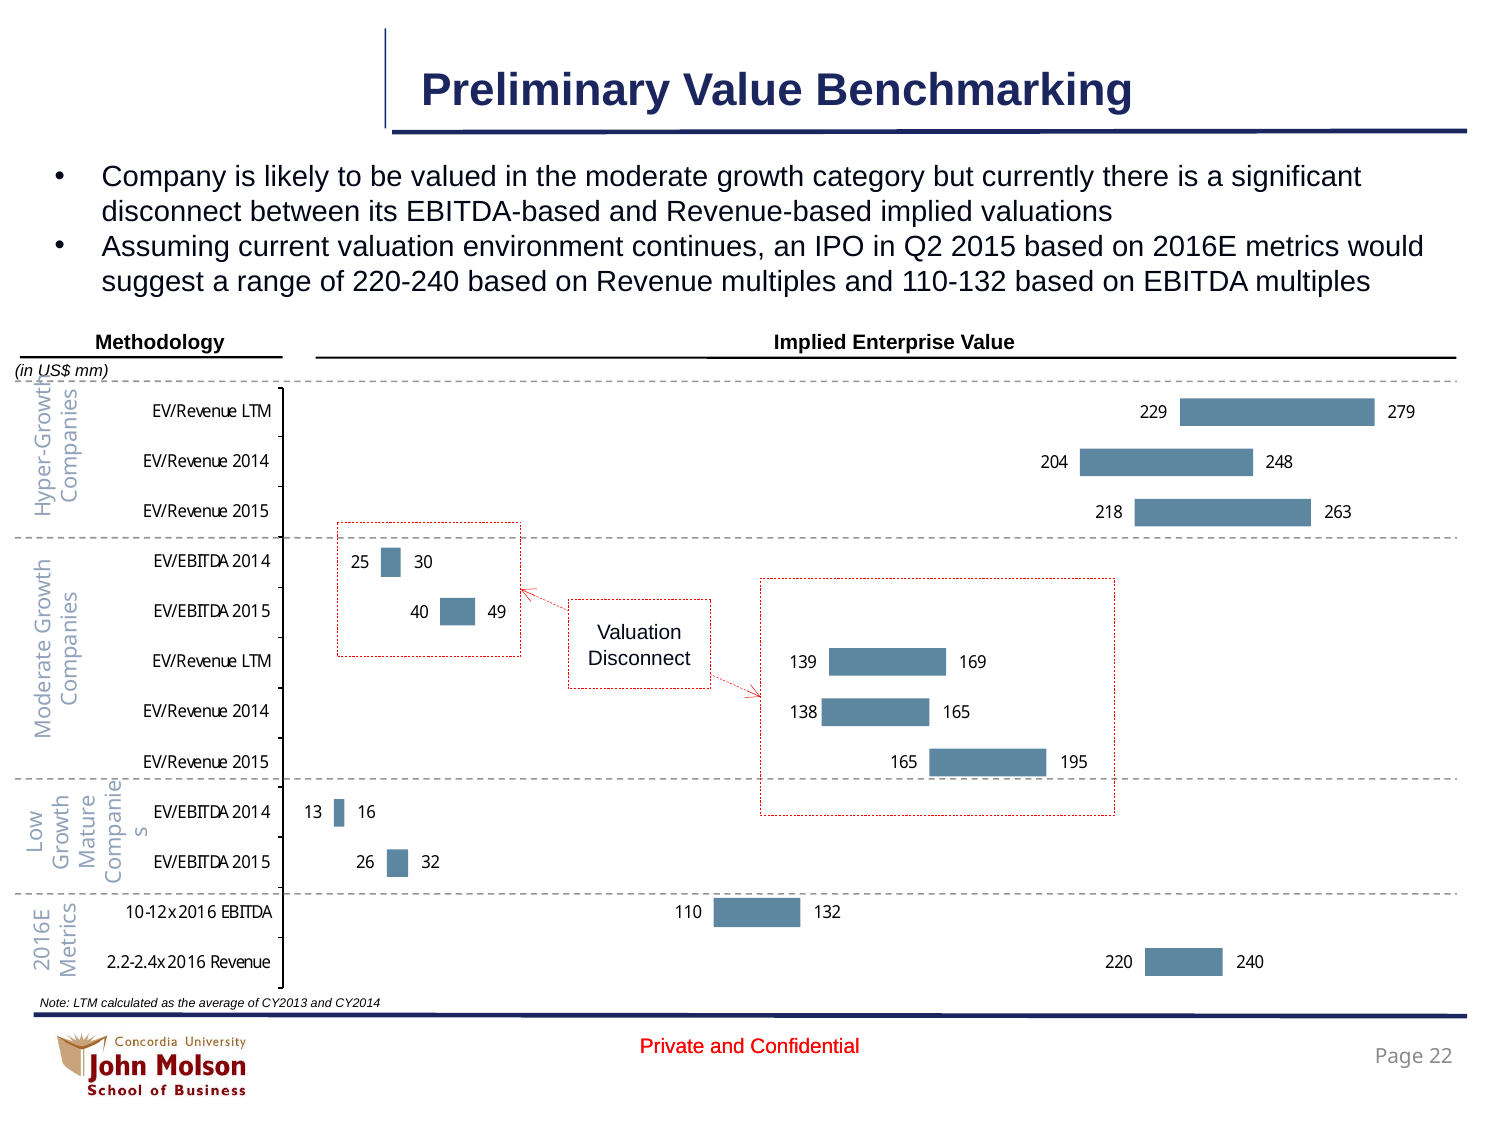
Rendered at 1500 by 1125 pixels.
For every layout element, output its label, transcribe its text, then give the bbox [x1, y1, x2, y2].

text_box Moderate Growth Companies [28, 533, 78, 778]
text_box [520, 588, 761, 698]
text_box 2016E Metrics [27, 902, 78, 994]
text_box Hyper-Growth Companies [28, 373, 102, 533]
text_box Company is likely to be valued in the moderate growth category but currently there is a significant disconnect between its EBITDA-based and Revenue-based implied valuations Assuming current valuation environment continues, an IPO in Q2 2015 based on 2016E metrics would suggest a range of 220-240 based on Revenue multiples and 110-132 based on EBITDA multiples [39, 149, 1457, 340]
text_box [19, 320, 301, 358]
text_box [84, 386, 1500, 1038]
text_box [315, 320, 1457, 358]
text_box Low Growth Mature Companies [20, 778, 78, 901]
text_box (in US$ mm) [0, 352, 407, 388]
title Preliminary Value Benchmarking [406, 51, 1463, 109]
picture [55, 1030, 250, 1100]
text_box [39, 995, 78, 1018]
